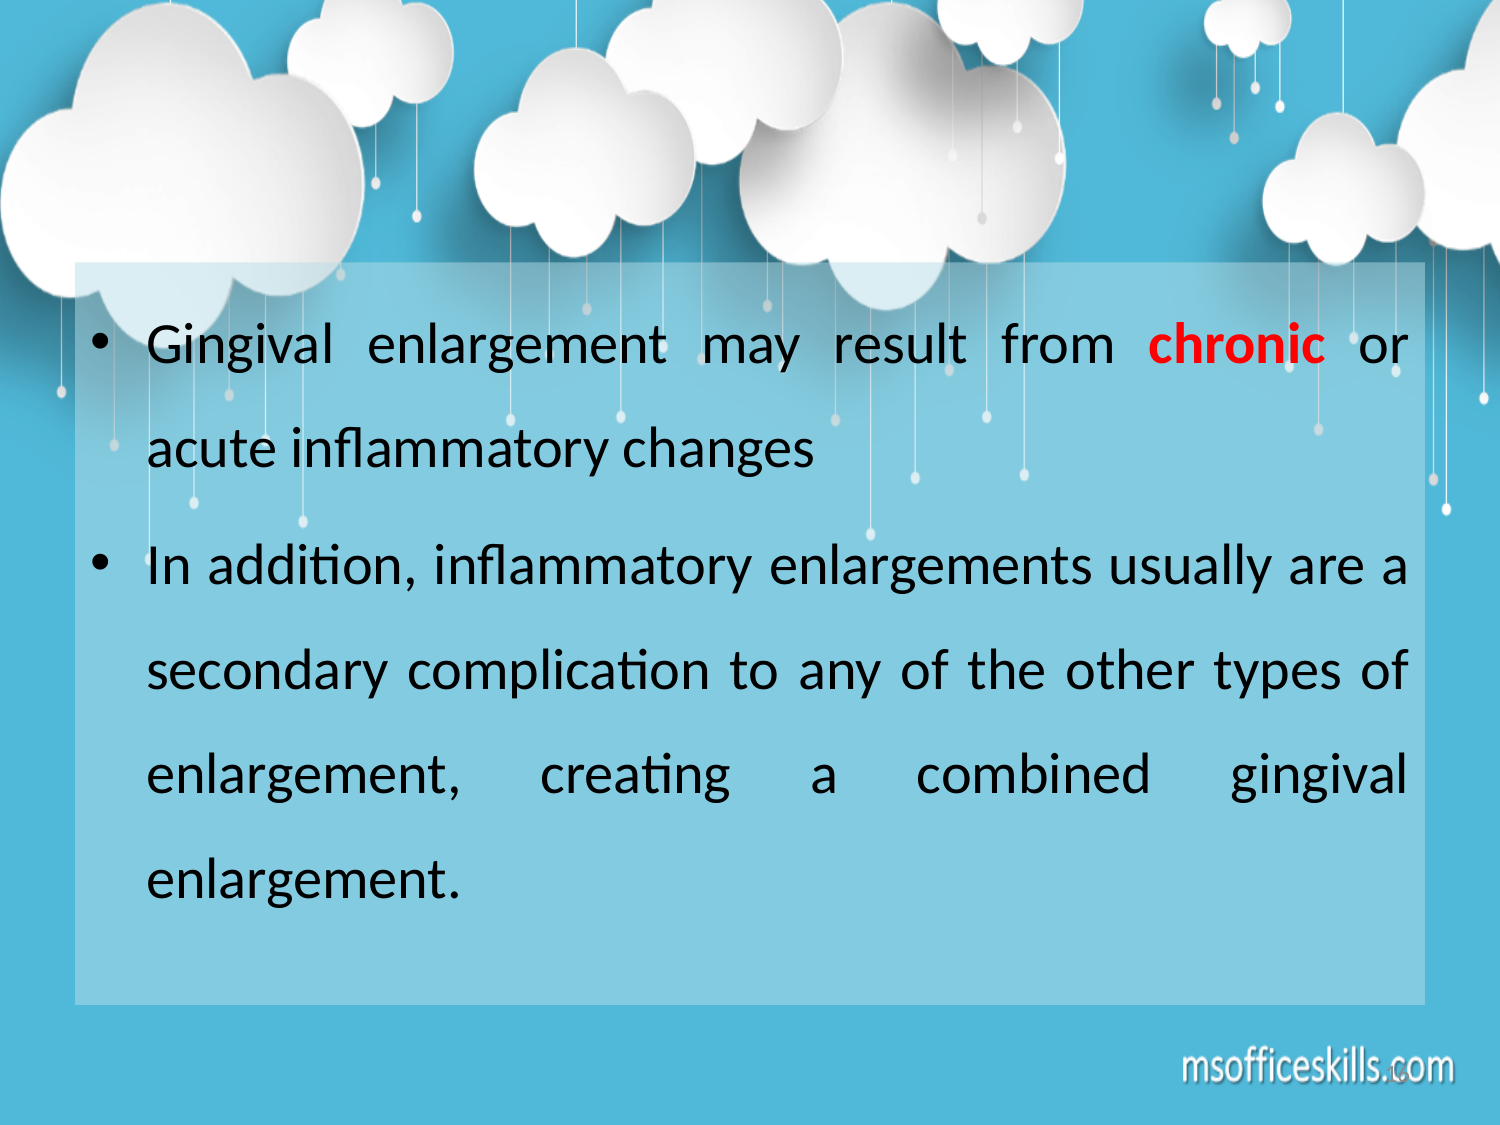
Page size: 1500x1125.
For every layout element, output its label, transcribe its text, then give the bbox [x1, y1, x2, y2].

list Gingival enlargement may result from chronic or acute inflammatory changes In addition, inflammatory enlargements usually are a secondary complication to any of the other types of enlargement, creating a combined gingival enlargement. [75, 262, 1425, 1005]
picture [0, 0, 1500, 1125]
slide_number 16 [1074, 1042, 1425, 1103]
